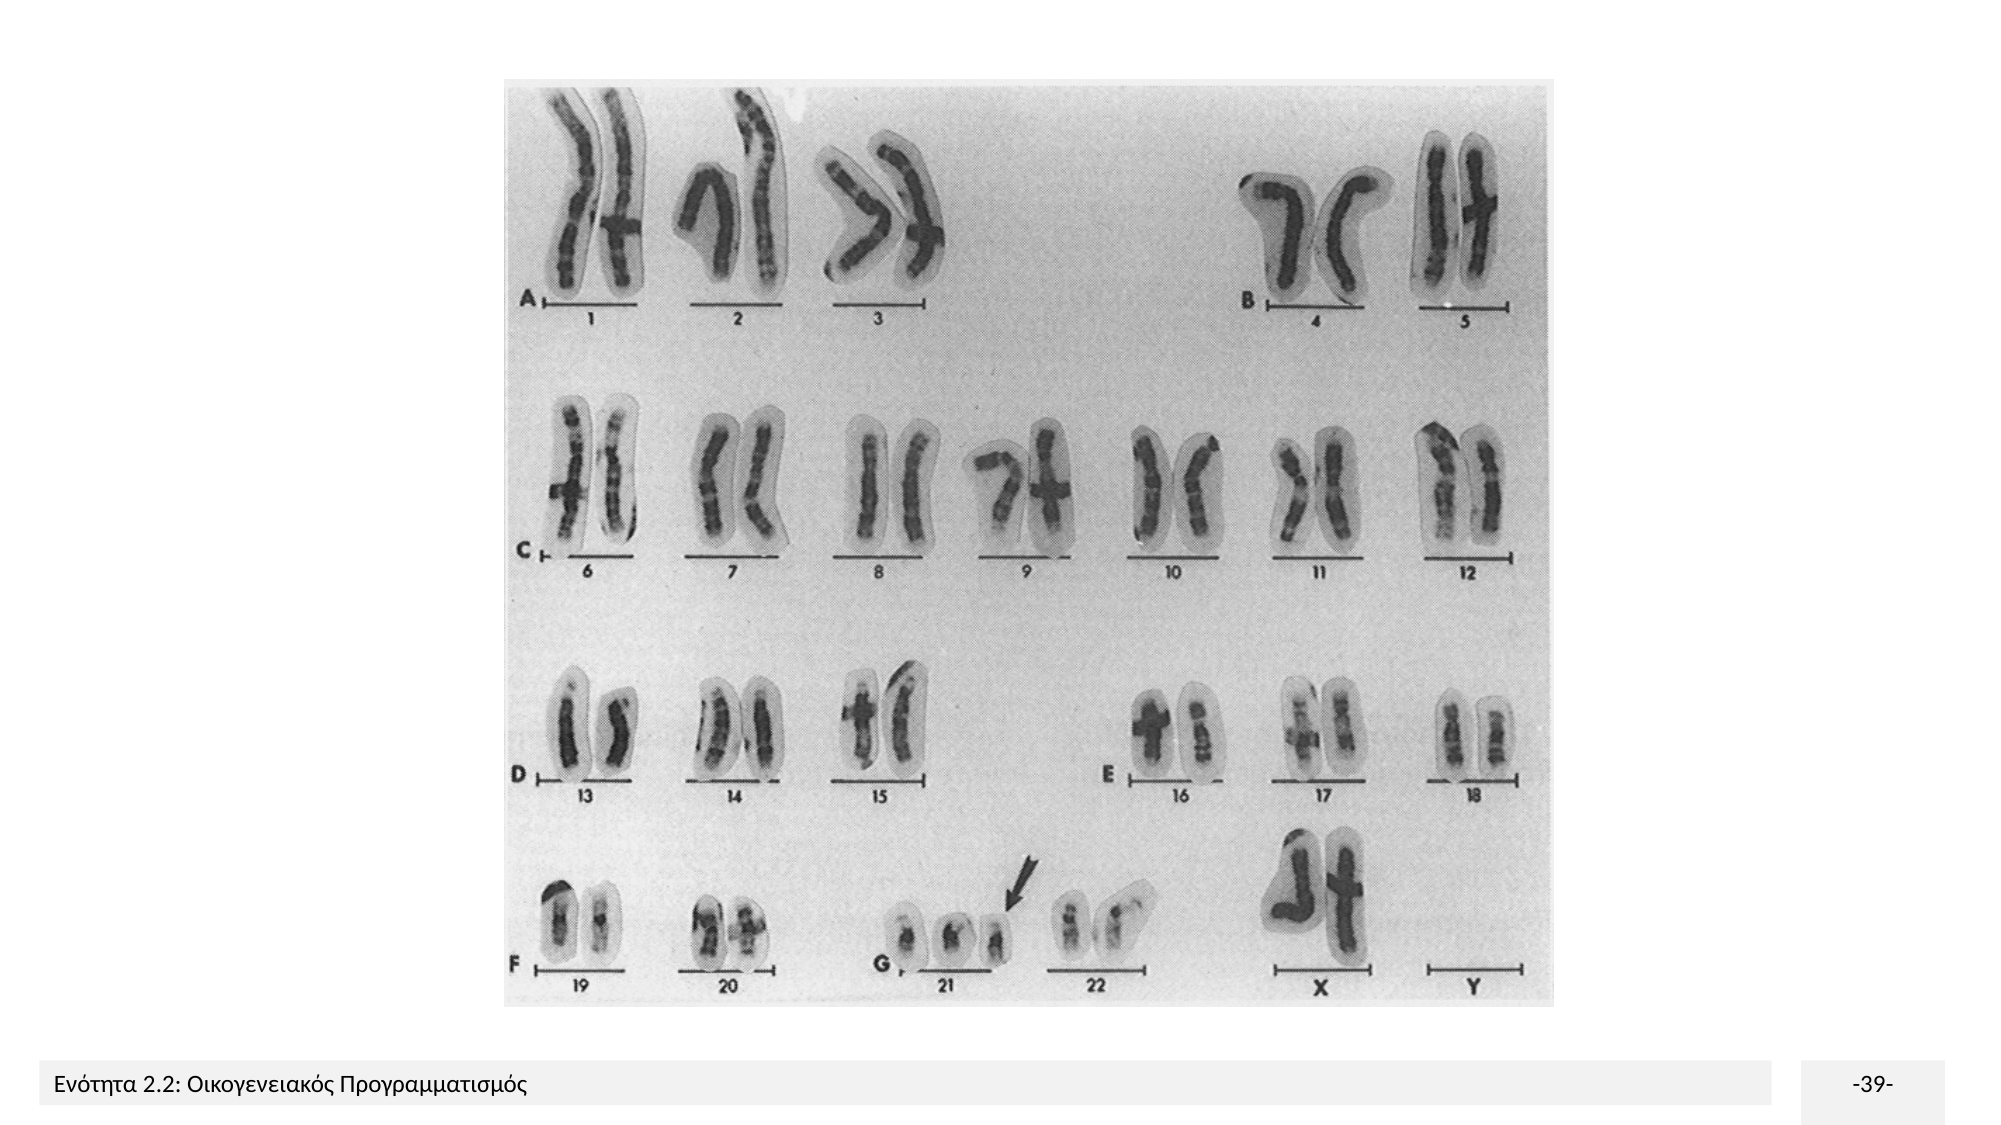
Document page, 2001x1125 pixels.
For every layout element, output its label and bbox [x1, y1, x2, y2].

picture [503, 79, 1554, 1007]
